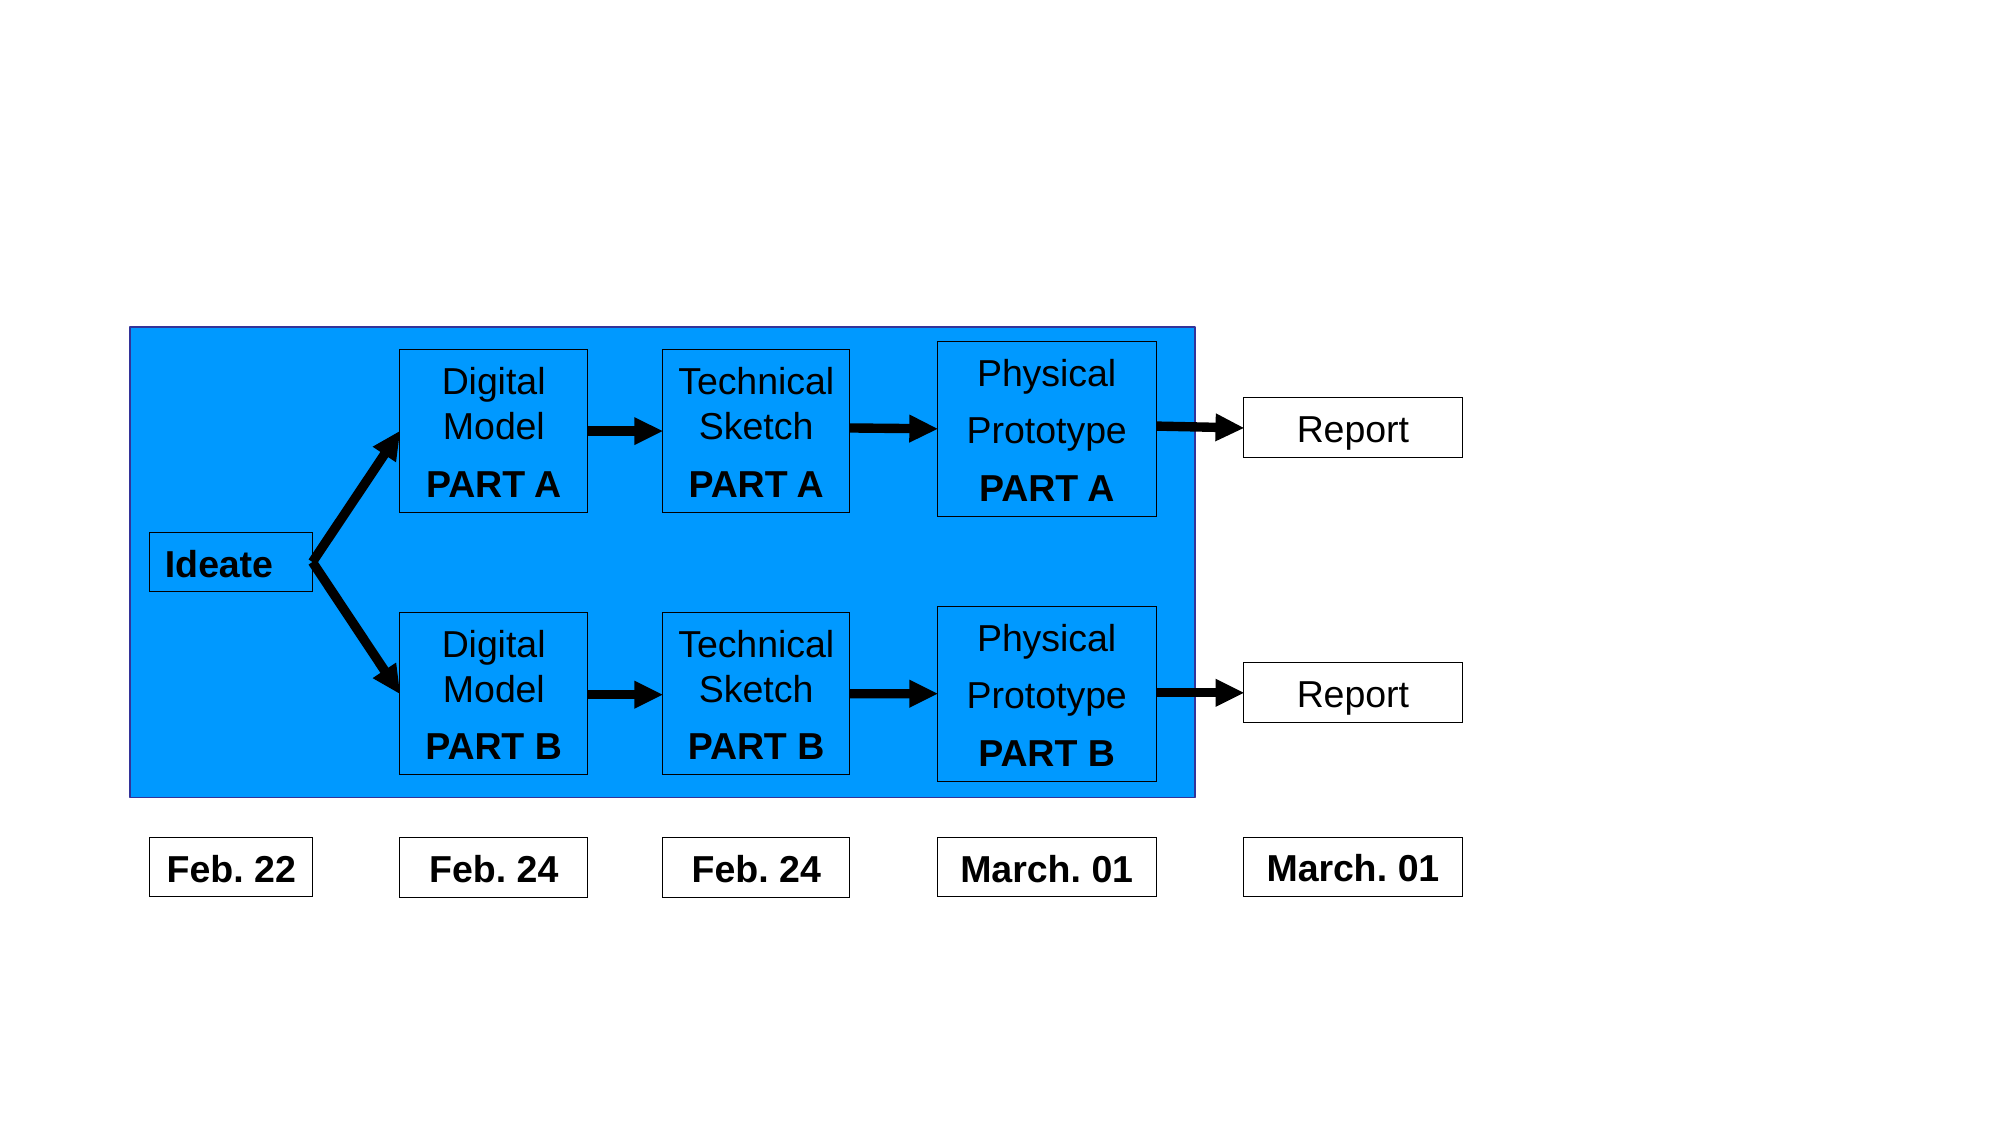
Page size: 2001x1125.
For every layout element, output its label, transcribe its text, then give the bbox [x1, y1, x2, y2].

text_box Physical Prototype PART A [937, 341, 1157, 517]
text_box March. 01 [937, 837, 1157, 897]
text_box Physical Prototype PART B [937, 606, 1157, 782]
text_box Digital Model PART A [399, 349, 588, 513]
text_box Technical Sketch PART A [662, 349, 850, 513]
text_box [312, 431, 401, 562]
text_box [849, 427, 938, 431]
text_box Feb. 22 [149, 837, 313, 897]
text_box Technical Sketch PART B [662, 612, 850, 775]
text_box Report [1243, 397, 1463, 458]
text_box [1155, 425, 1244, 429]
text_box March. 01 [1243, 837, 1463, 897]
text_box Digital Model PART B [399, 612, 588, 775]
text_box Ideate [149, 532, 307, 592]
text_box Feb. 24 [399, 837, 588, 898]
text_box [312, 562, 401, 695]
text_box Feb. 24 [662, 837, 850, 898]
text_box Report [1243, 662, 1463, 723]
text_box [130, 327, 1195, 798]
